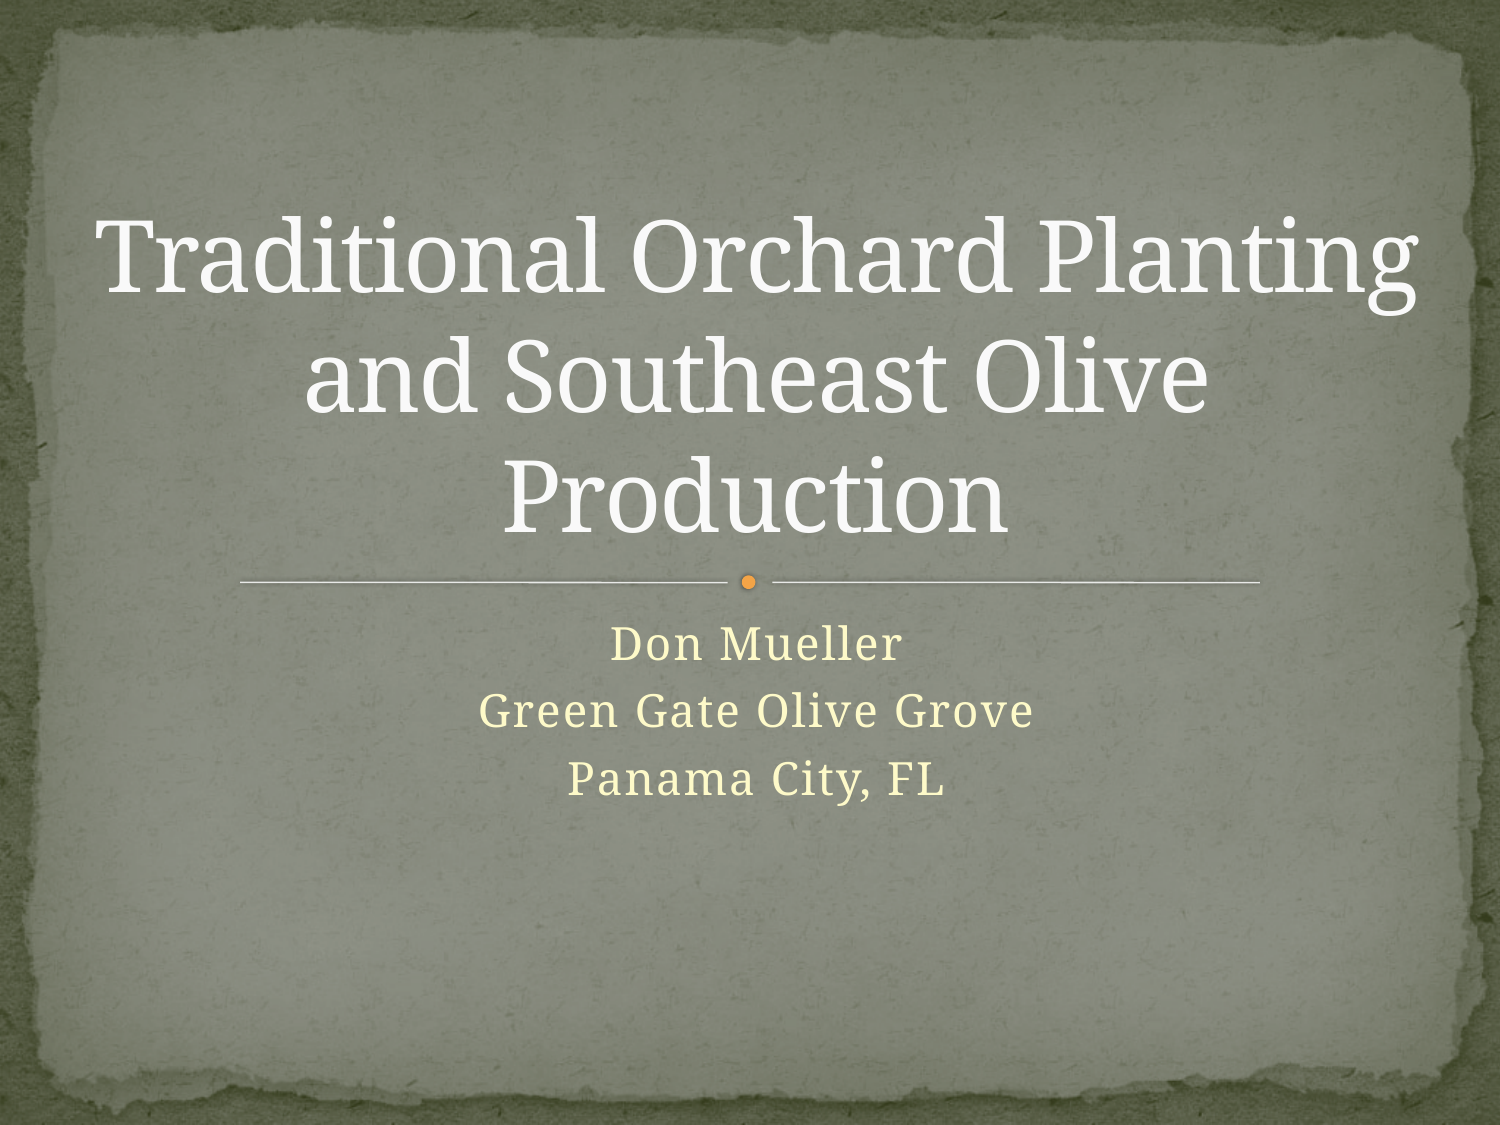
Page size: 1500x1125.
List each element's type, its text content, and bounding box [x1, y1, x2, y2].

subtitle Don Mueller Green Gate Olive Grove Panama City, FL [75, 606, 1438, 795]
title Traditional Orchard Planting and Southeast Olive Production [74, 235, 1438, 561]
